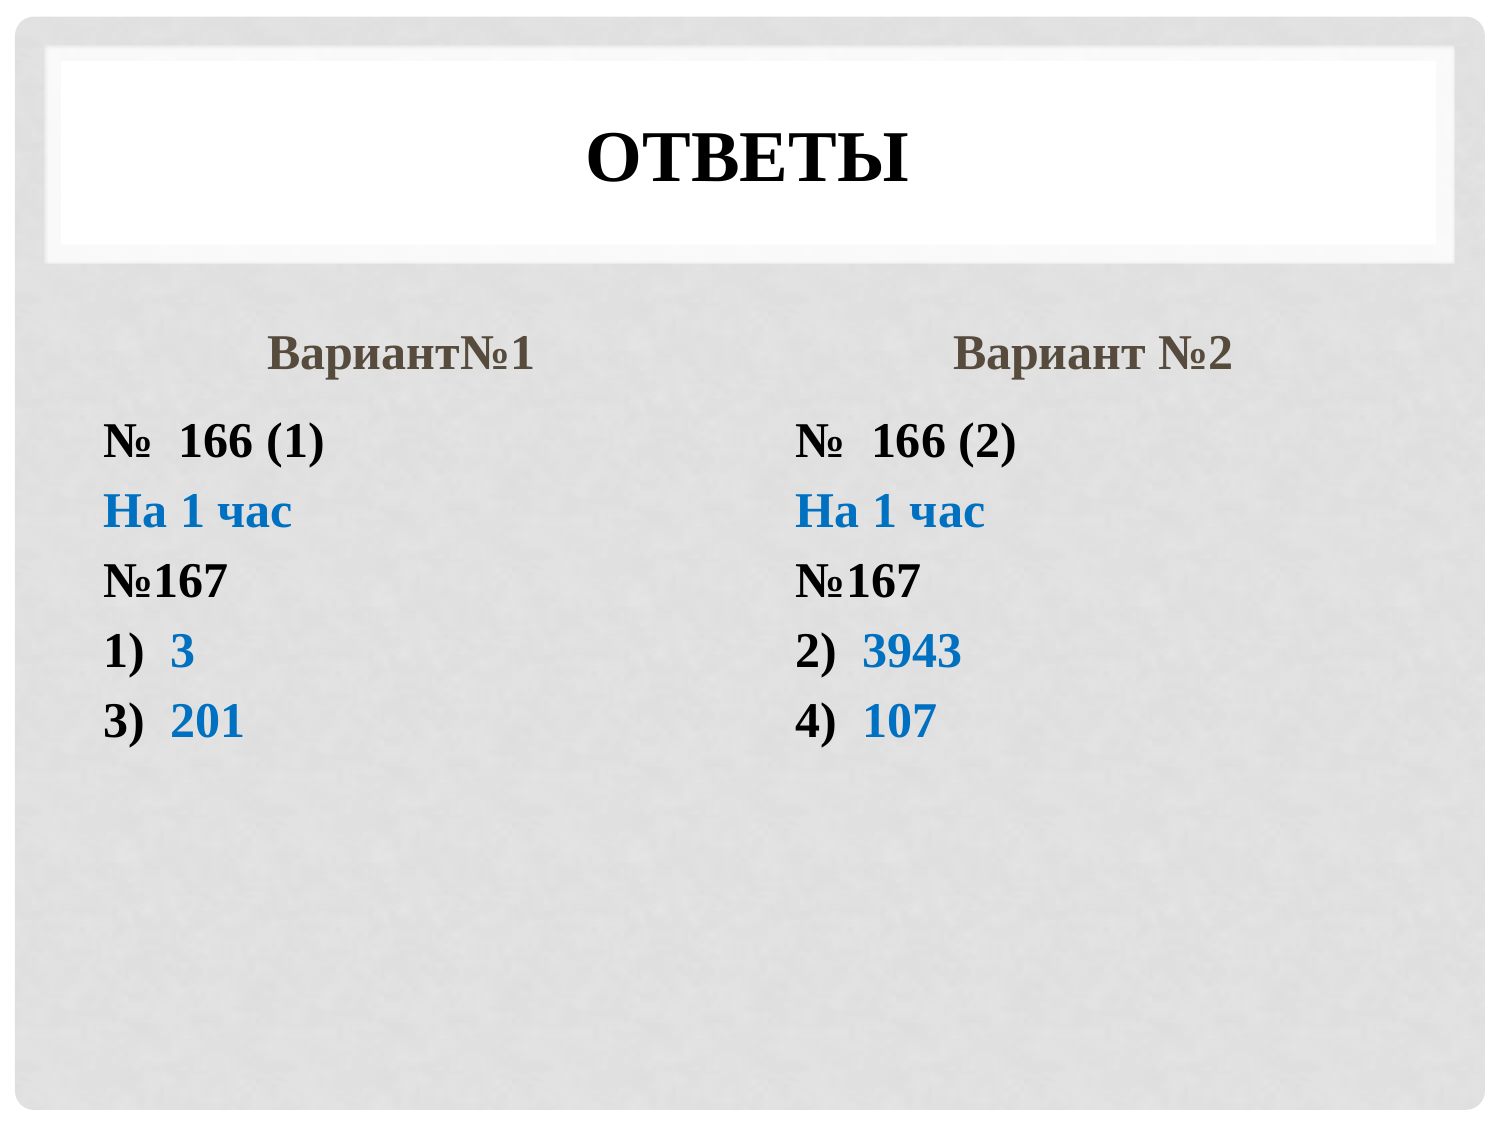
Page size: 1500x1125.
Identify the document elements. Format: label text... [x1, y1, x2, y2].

list Вариант№1 [69, 282, 733, 388]
list № 166 (1) На 1 час №167 1) 3 3) 201 [69, 399, 733, 1005]
list № 166 (2) На 1 час №167 2) 3943 4) 107 [761, 399, 1425, 1005]
title ответы [69, 66, 1425, 238]
list Вариант №2 [761, 282, 1425, 388]
